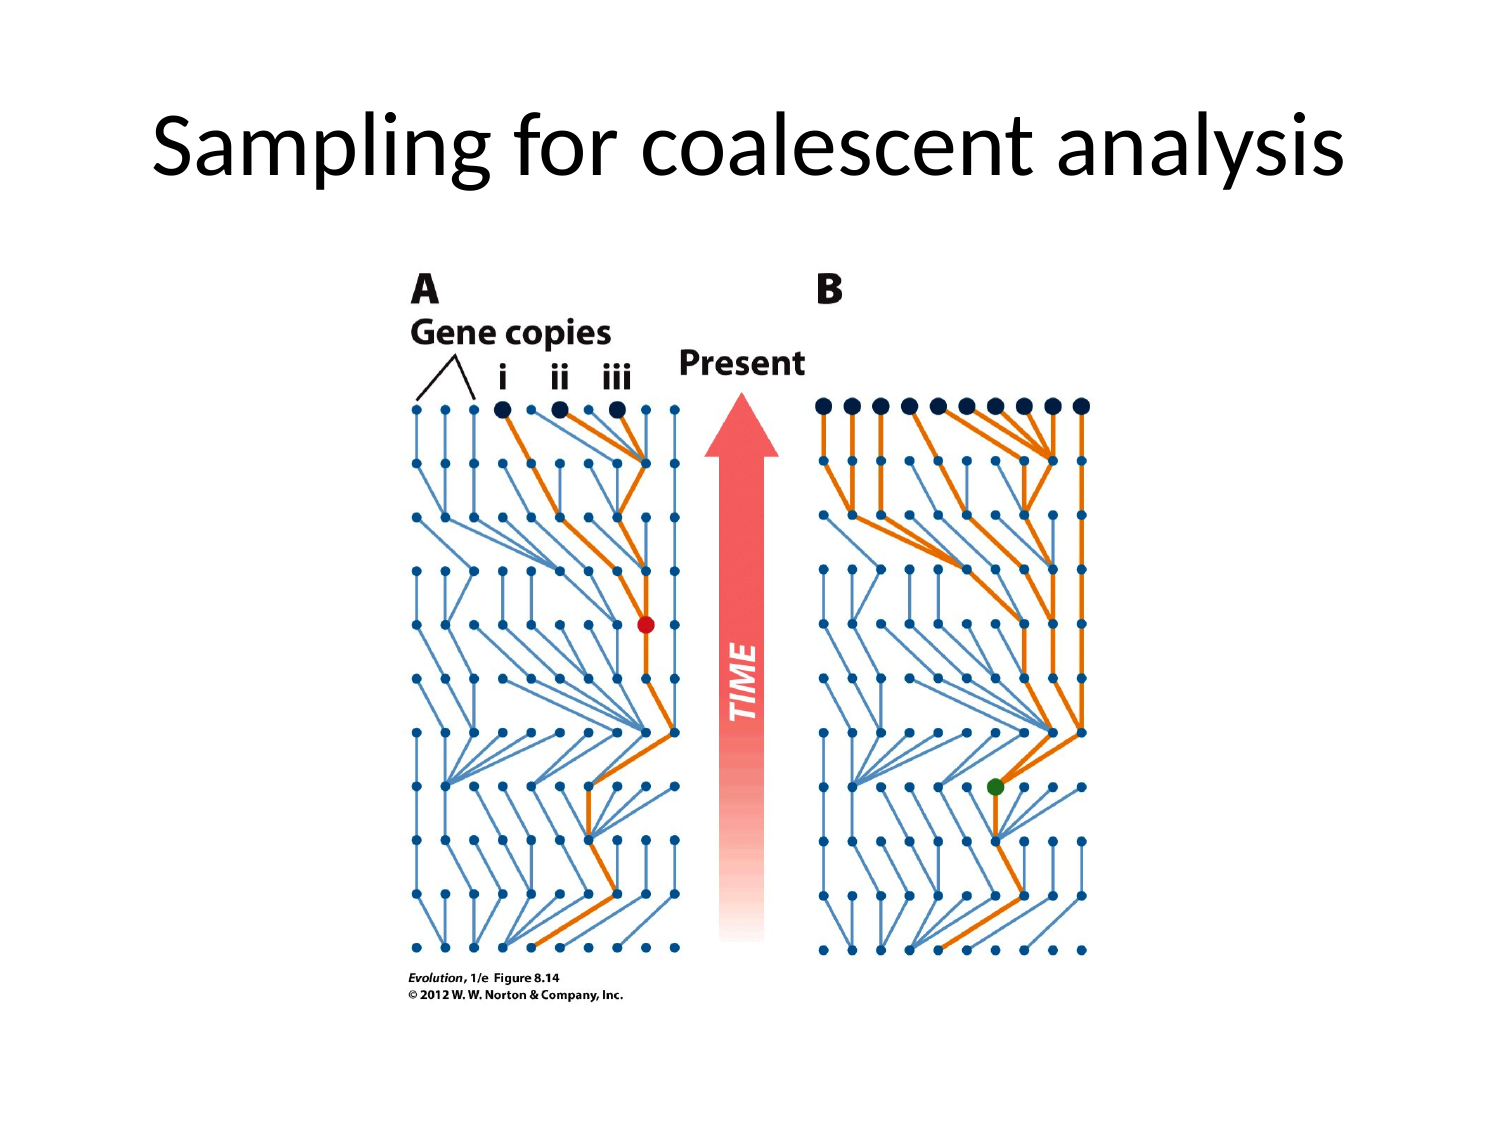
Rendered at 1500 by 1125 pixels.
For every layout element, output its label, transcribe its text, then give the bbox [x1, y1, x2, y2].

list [74, 262, 1426, 1006]
title Sampling for coalescent analysis [75, 45, 1425, 233]
